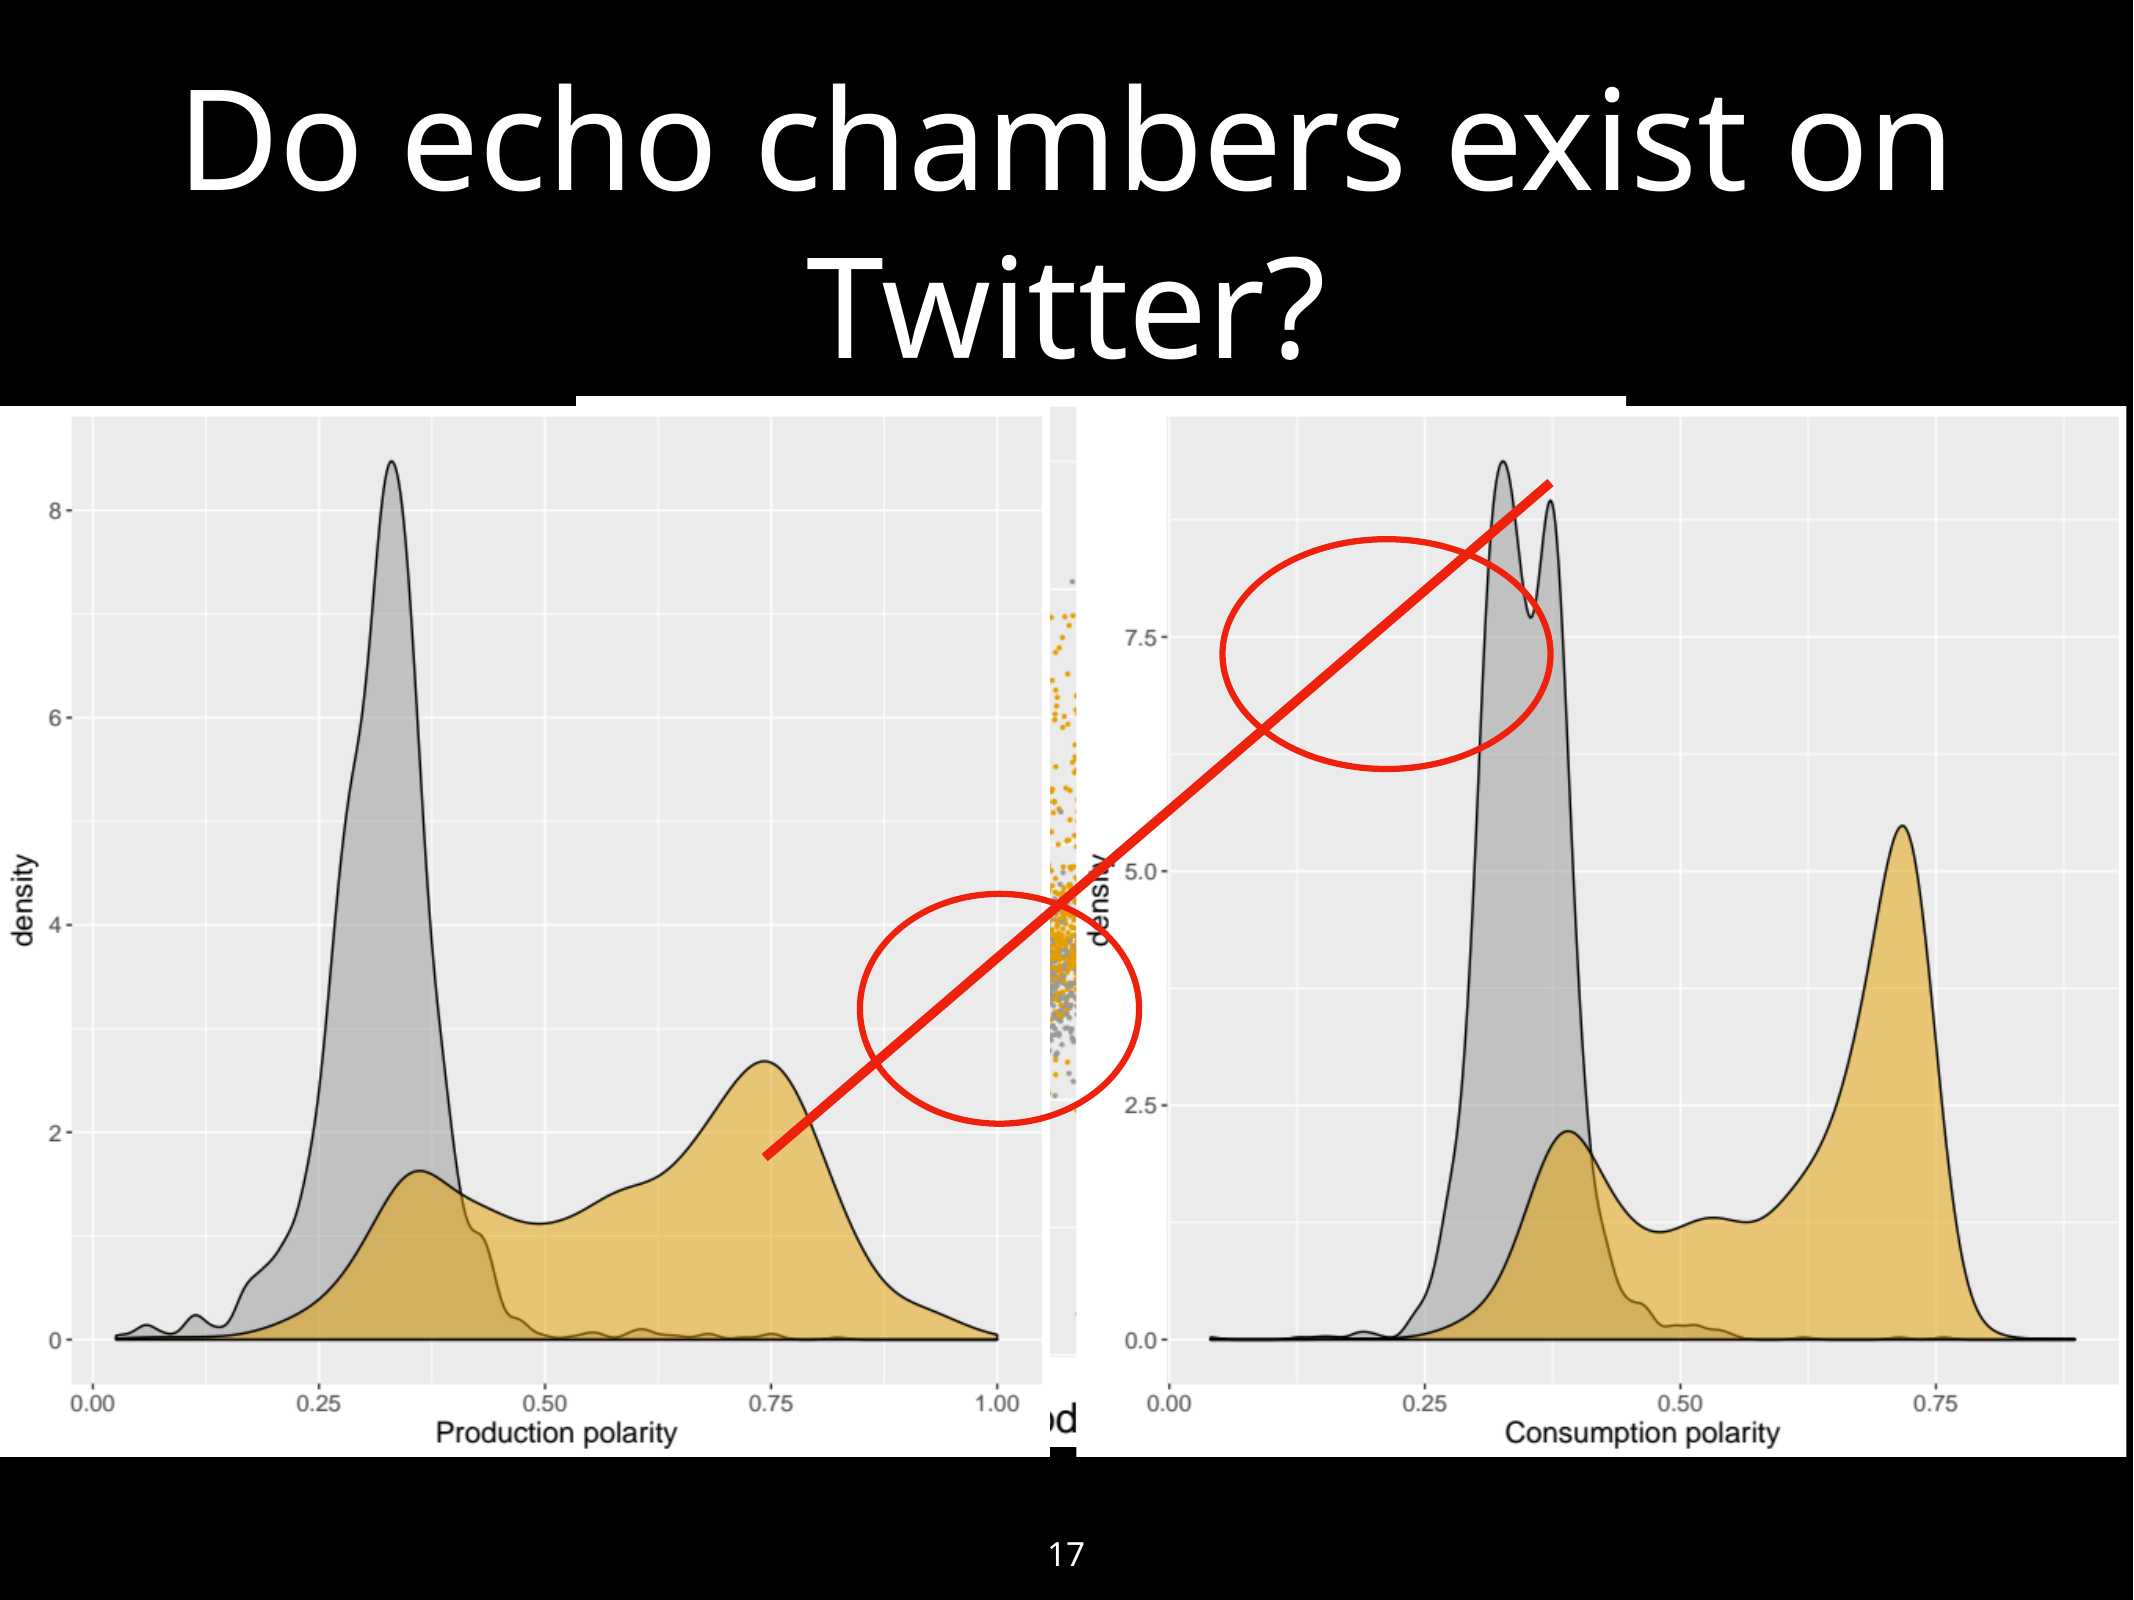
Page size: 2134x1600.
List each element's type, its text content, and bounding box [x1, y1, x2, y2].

slide_number 17 [1037, 1524, 1095, 1579]
title Do echo chambers exist on Twitter? [155, 41, 1978, 397]
list Yes!! [1051, 1447, 1076, 1457]
picture [0, 396, 2127, 1457]
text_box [764, 482, 1551, 1158]
